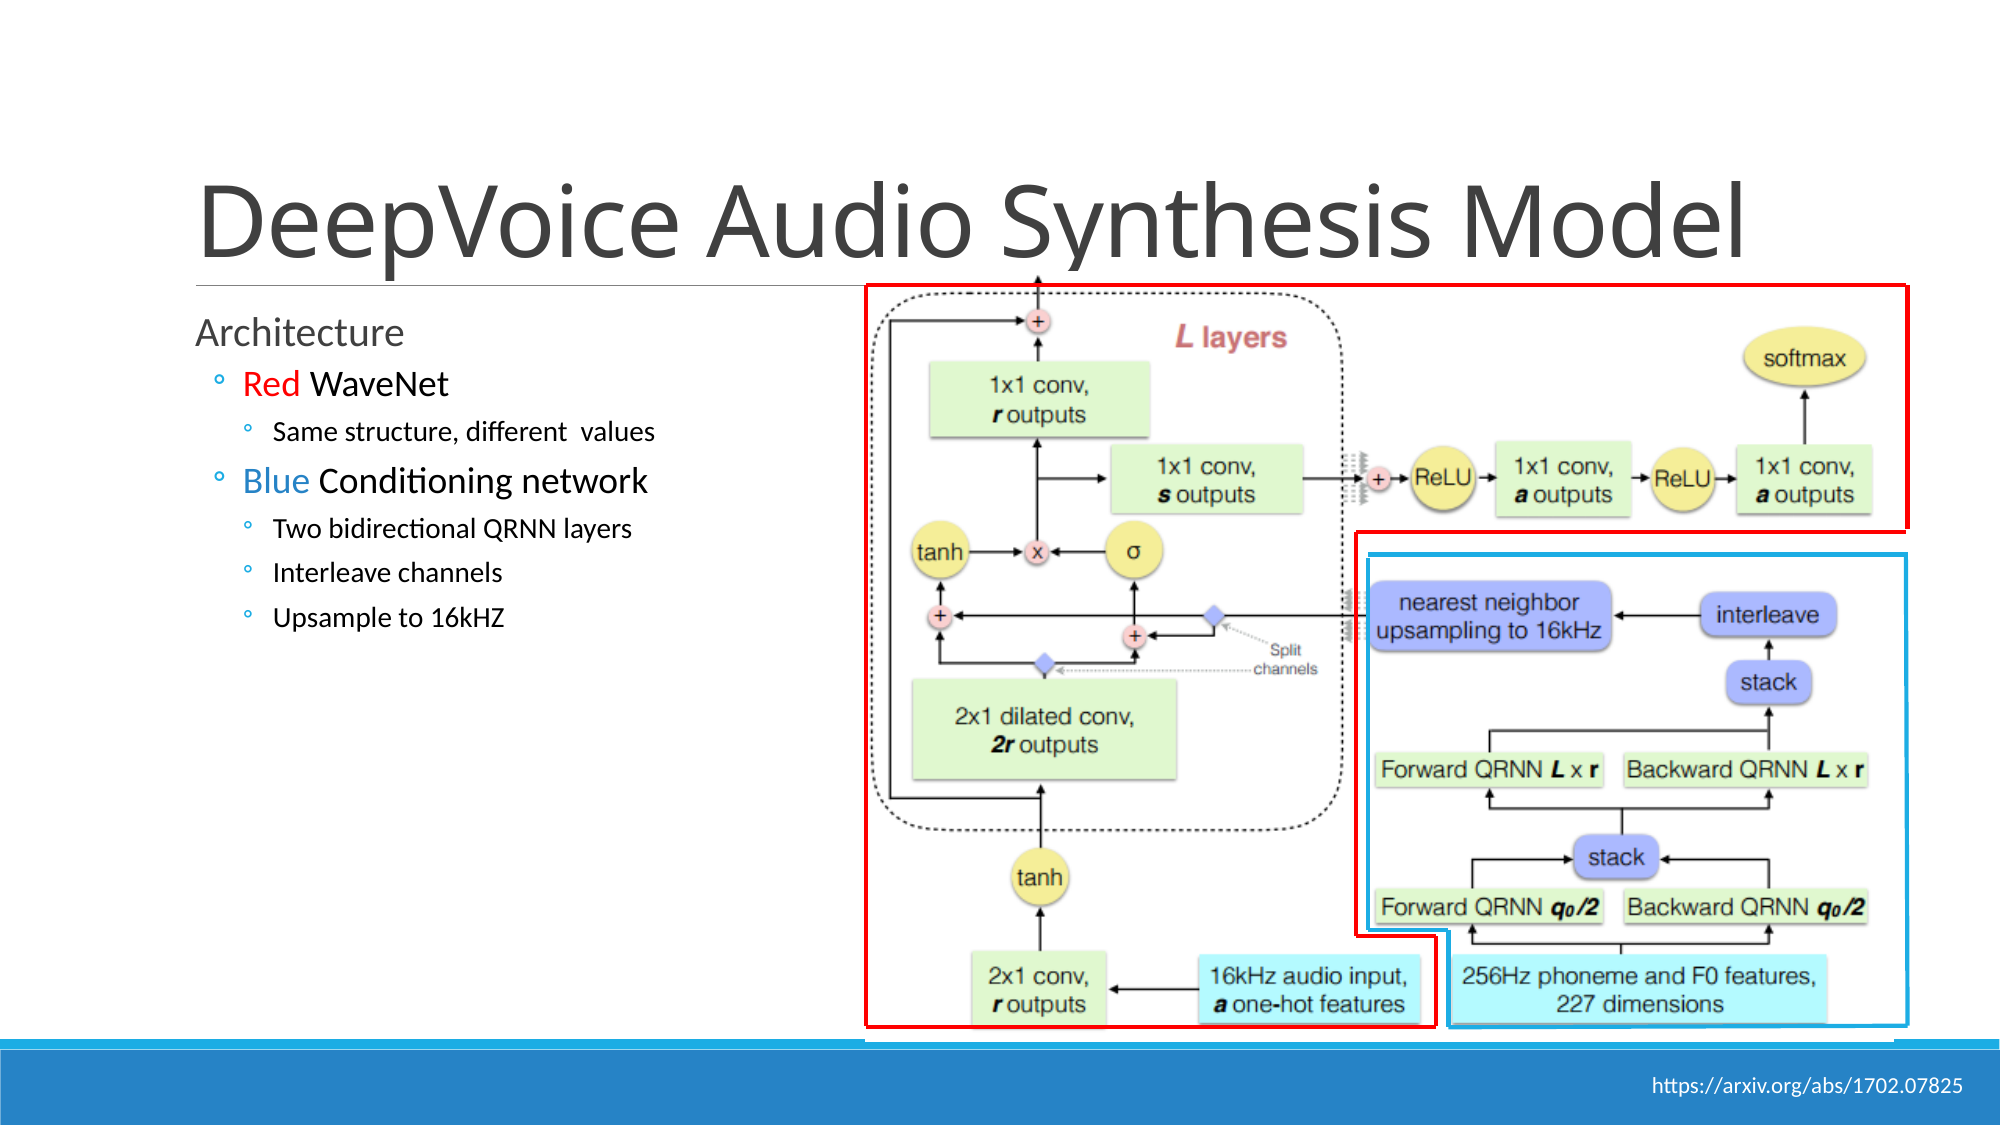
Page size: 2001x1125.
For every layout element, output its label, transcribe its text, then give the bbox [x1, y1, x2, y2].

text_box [865, 284, 1909, 1028]
title DeepVoice Audio Synthesis Model [180, 47, 1830, 285]
picture [864, 270, 1895, 1043]
text_box https://arxiv.org/abs/1702.07825 [180, 1063, 1979, 1106]
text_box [1367, 553, 1909, 1028]
